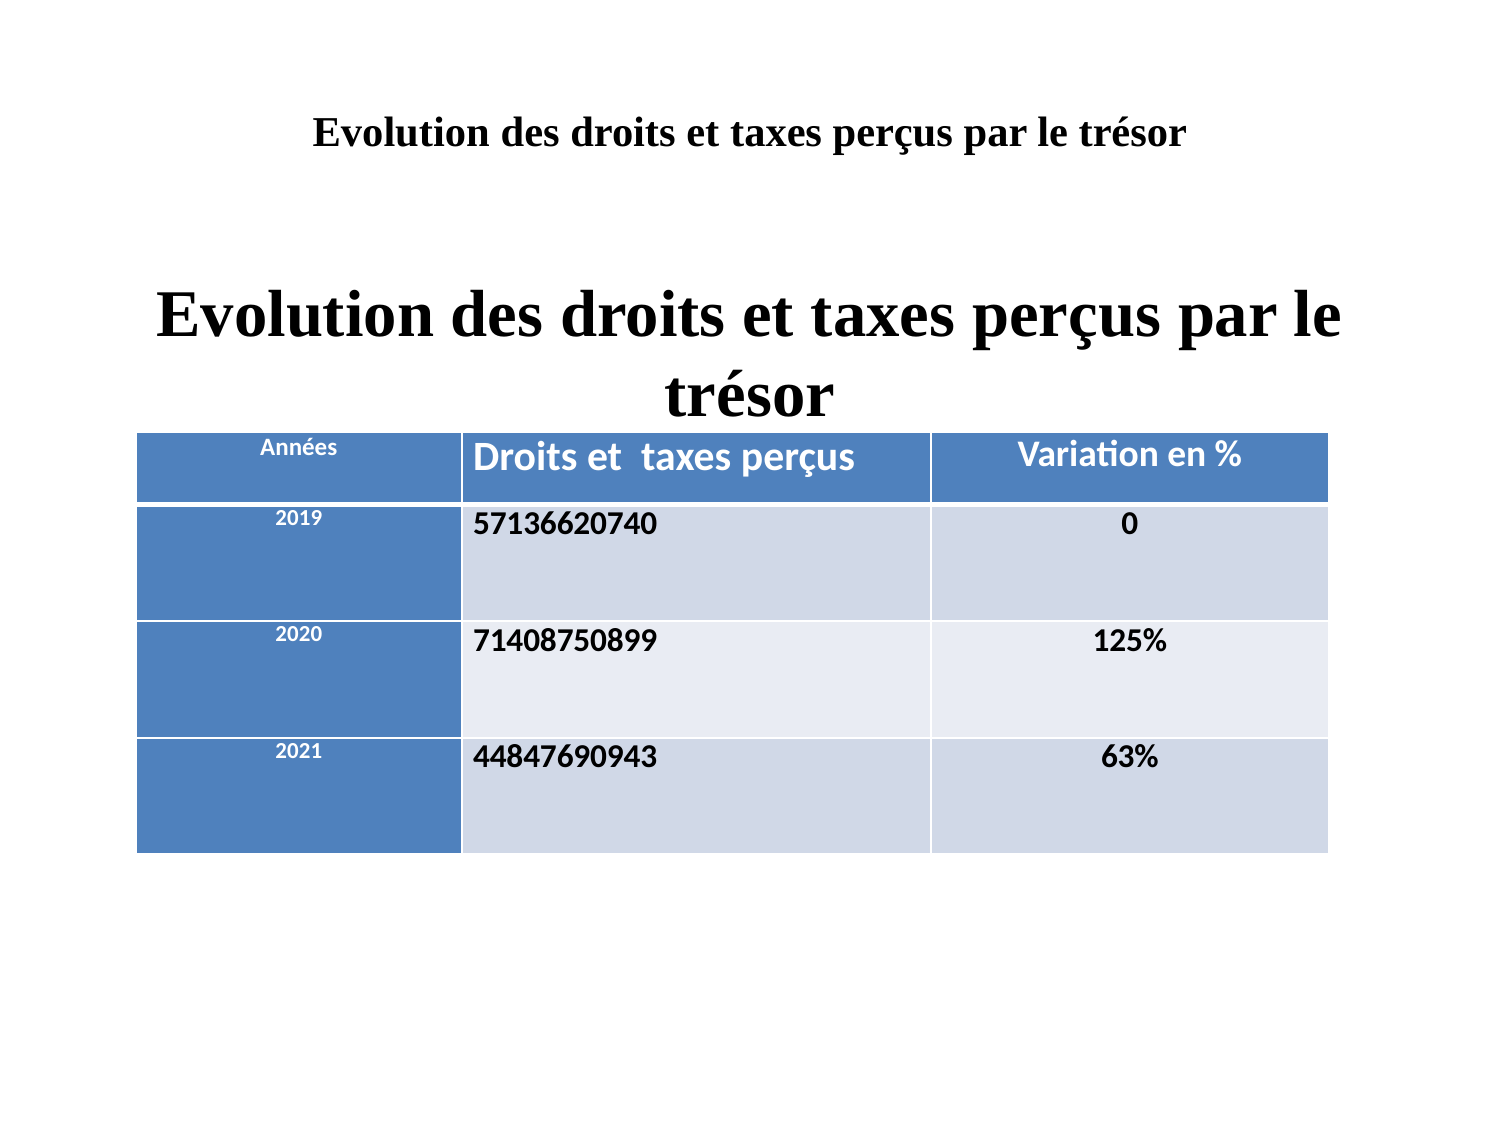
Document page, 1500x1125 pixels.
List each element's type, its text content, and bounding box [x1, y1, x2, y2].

table_cell 57136620740 [463, 507, 930, 620]
table_cell 2019 [137, 507, 461, 620]
table_cell 125% [932, 622, 1328, 737]
table_header Années [137, 433, 461, 502]
table_cell 44847690943 [463, 739, 930, 853]
table_header Droits et taxes perçus [463, 433, 930, 502]
table_cell 63% [932, 739, 1328, 853]
table_cell 71408750899 [463, 622, 930, 737]
table_header Variation en % [932, 433, 1328, 502]
table_cell 0 [932, 507, 1328, 620]
title Evolution des droits et taxes perçus par le trésor [75, 45, 1425, 220]
table_cell 2020 [137, 622, 461, 737]
table_cell 2021 [137, 739, 461, 853]
list Evolution des droits et taxes perçus par le trésor [75, 262, 1425, 1005]
